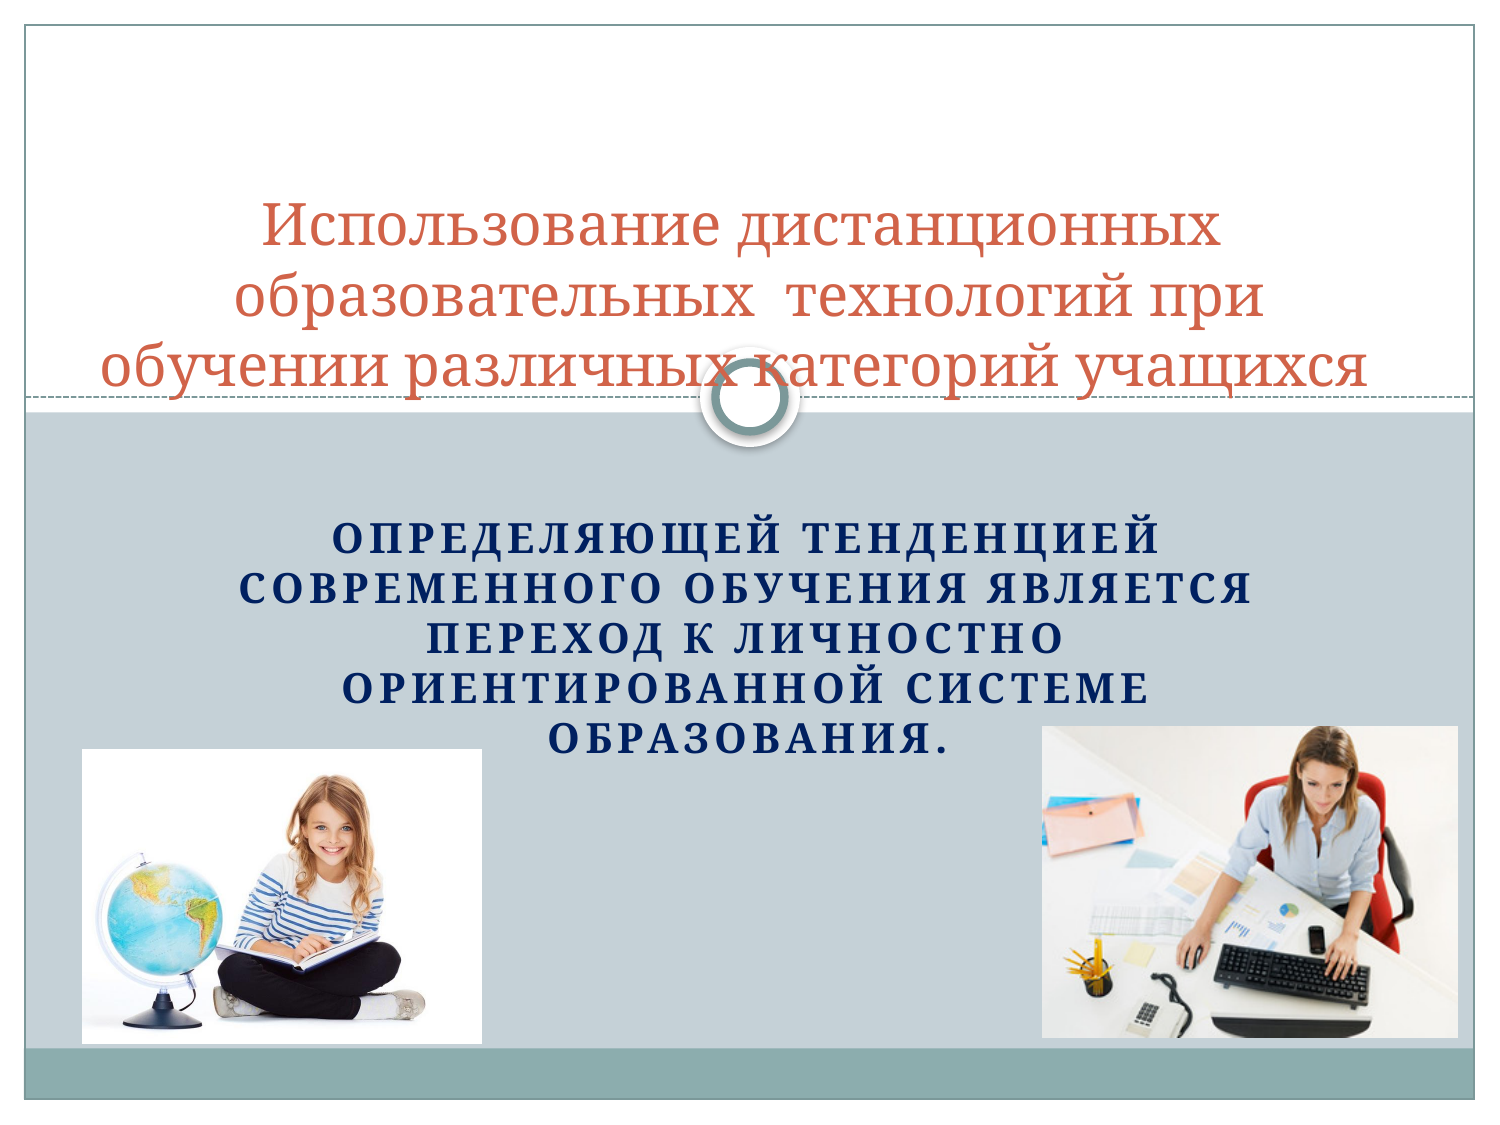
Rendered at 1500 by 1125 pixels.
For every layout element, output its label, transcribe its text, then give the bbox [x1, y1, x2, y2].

subtitle Определяющей тенденцией современного обучения является переход к личностно ориентированной системе образования. [222, 503, 1273, 792]
title Использование дистанционных образовательных технологий при обучении различных категорий учащихся [82, 105, 1417, 406]
picture [81, 749, 483, 1045]
picture [1042, 726, 1459, 1038]
